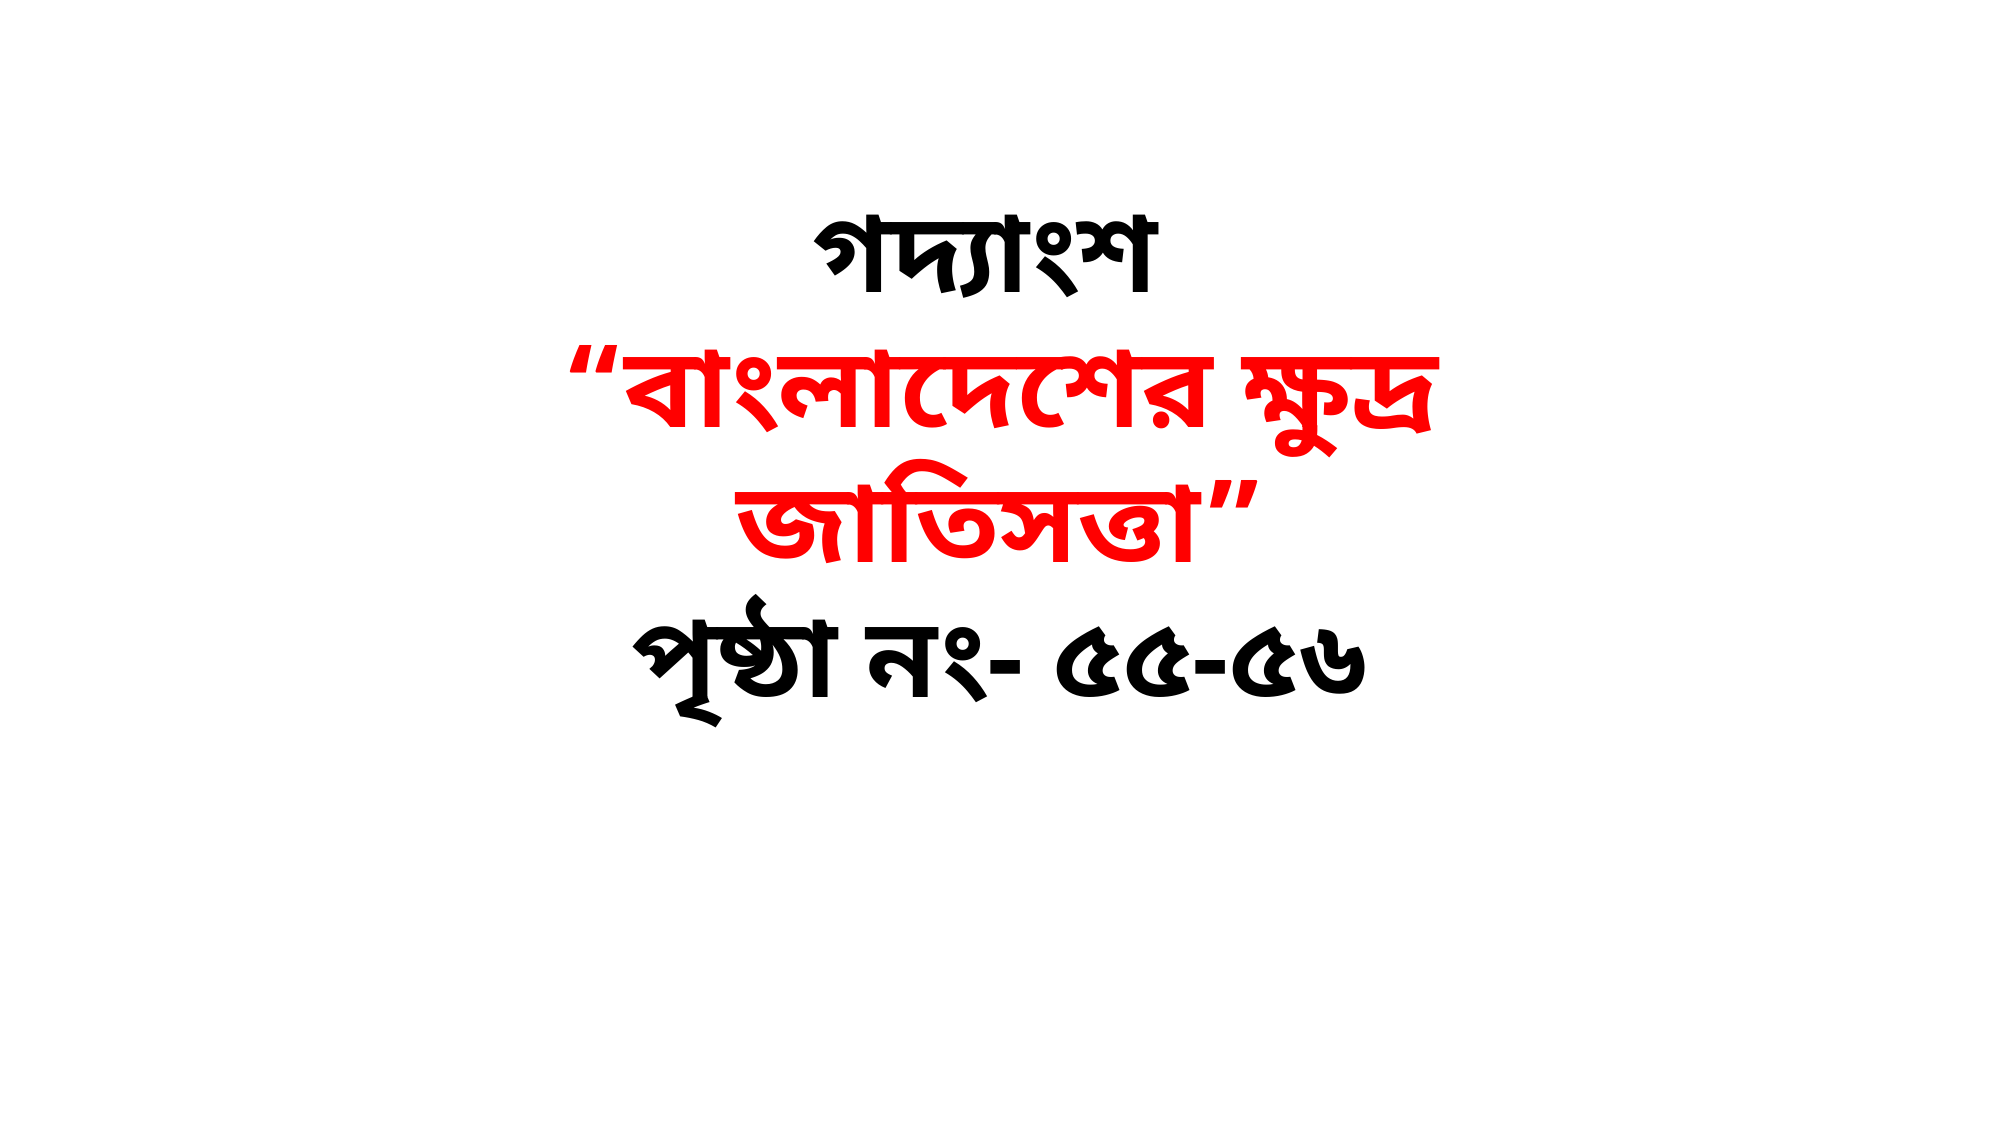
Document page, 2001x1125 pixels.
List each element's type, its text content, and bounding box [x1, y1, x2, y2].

text_box গদ্যাংশ “বাংলাদেশের ক্ষুদ্র জাতিসত্তা” পৃষ্ঠা নং- ৫৫-৫৬ [357, 172, 1642, 728]
